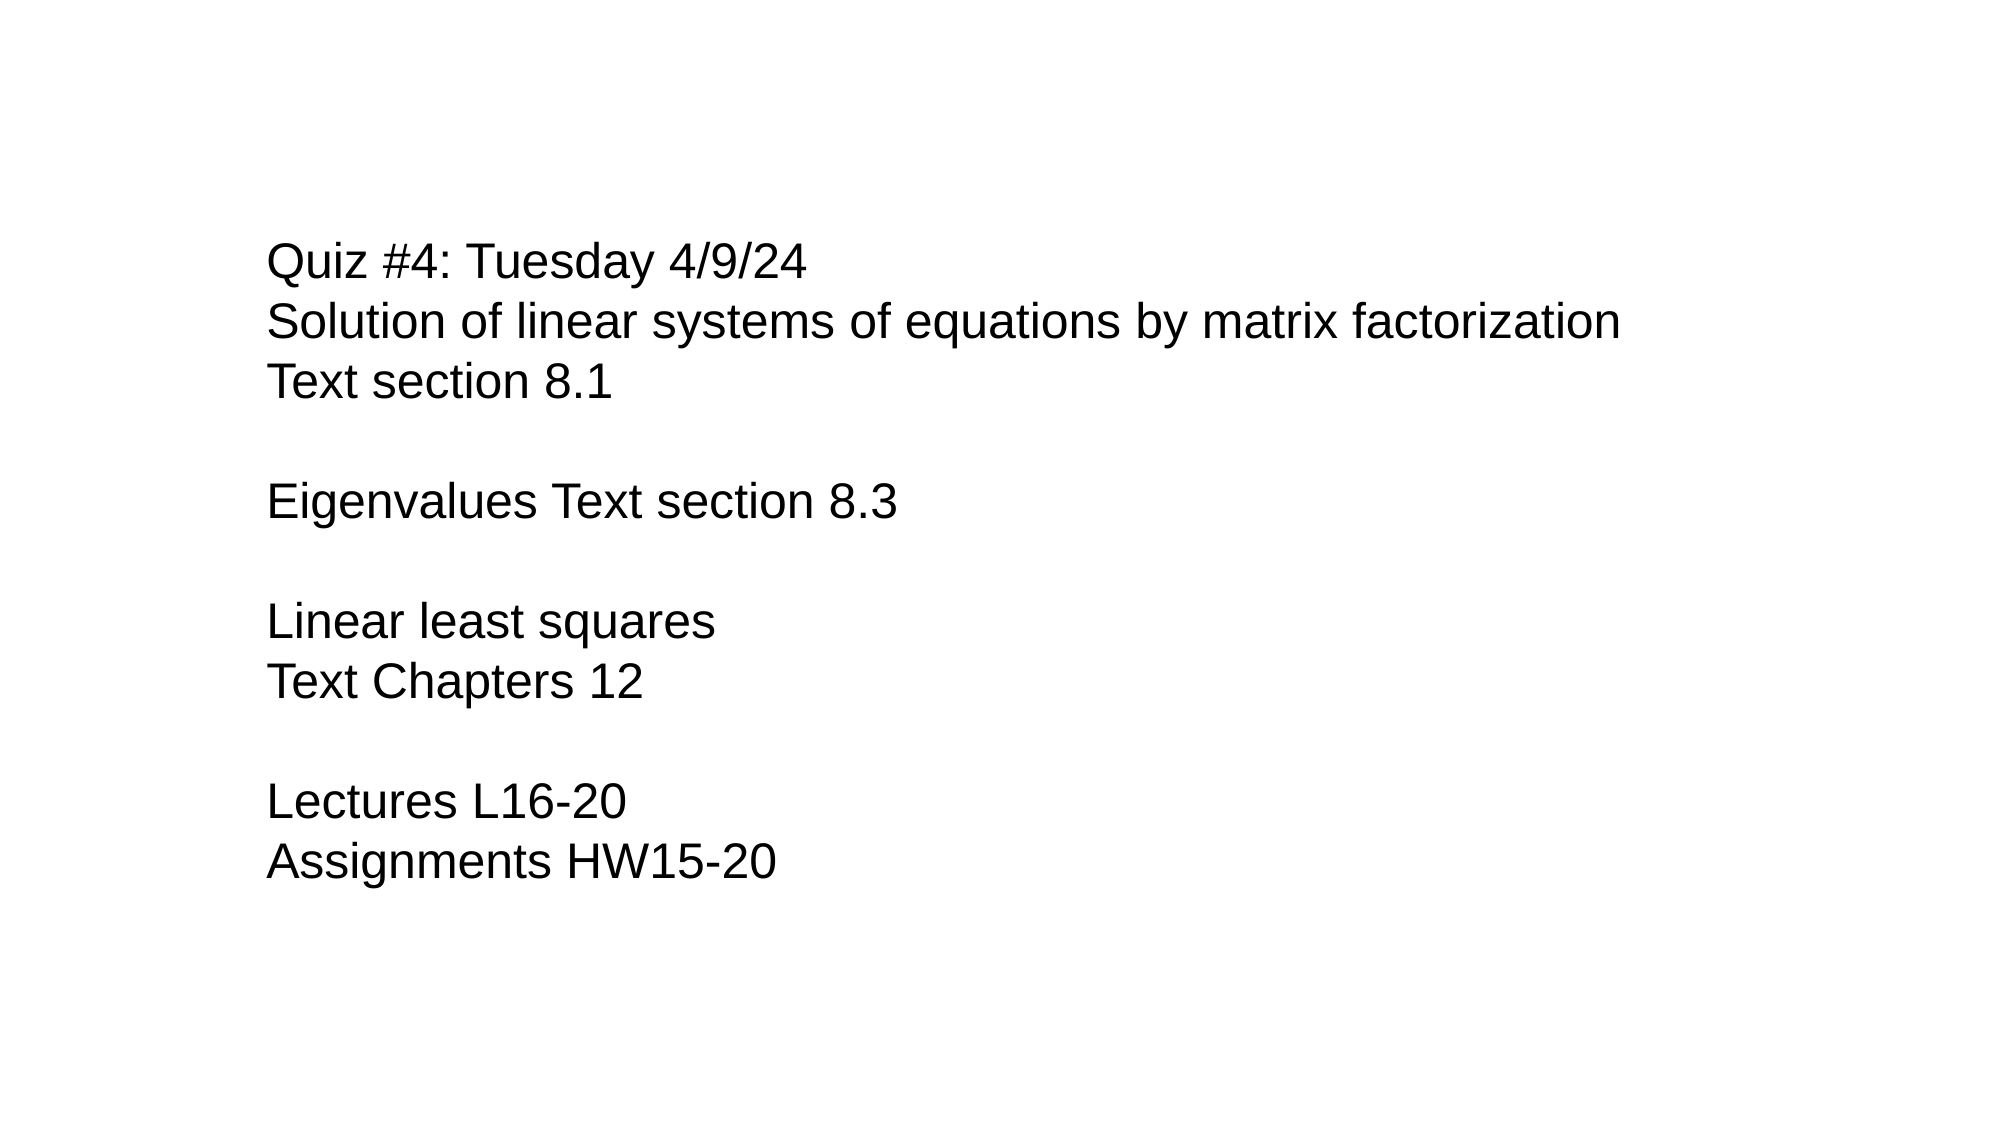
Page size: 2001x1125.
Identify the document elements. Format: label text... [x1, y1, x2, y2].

text_box Quiz #4: Tuesday 4/9/24 Solution of linear systems of equations by matrix factorization Text section 8.1 Eigenvalues Text section 8.3 Linear least squares Text Chapters 12 Lectures L16-20 Assignments HW15-20 [251, 221, 1749, 897]
